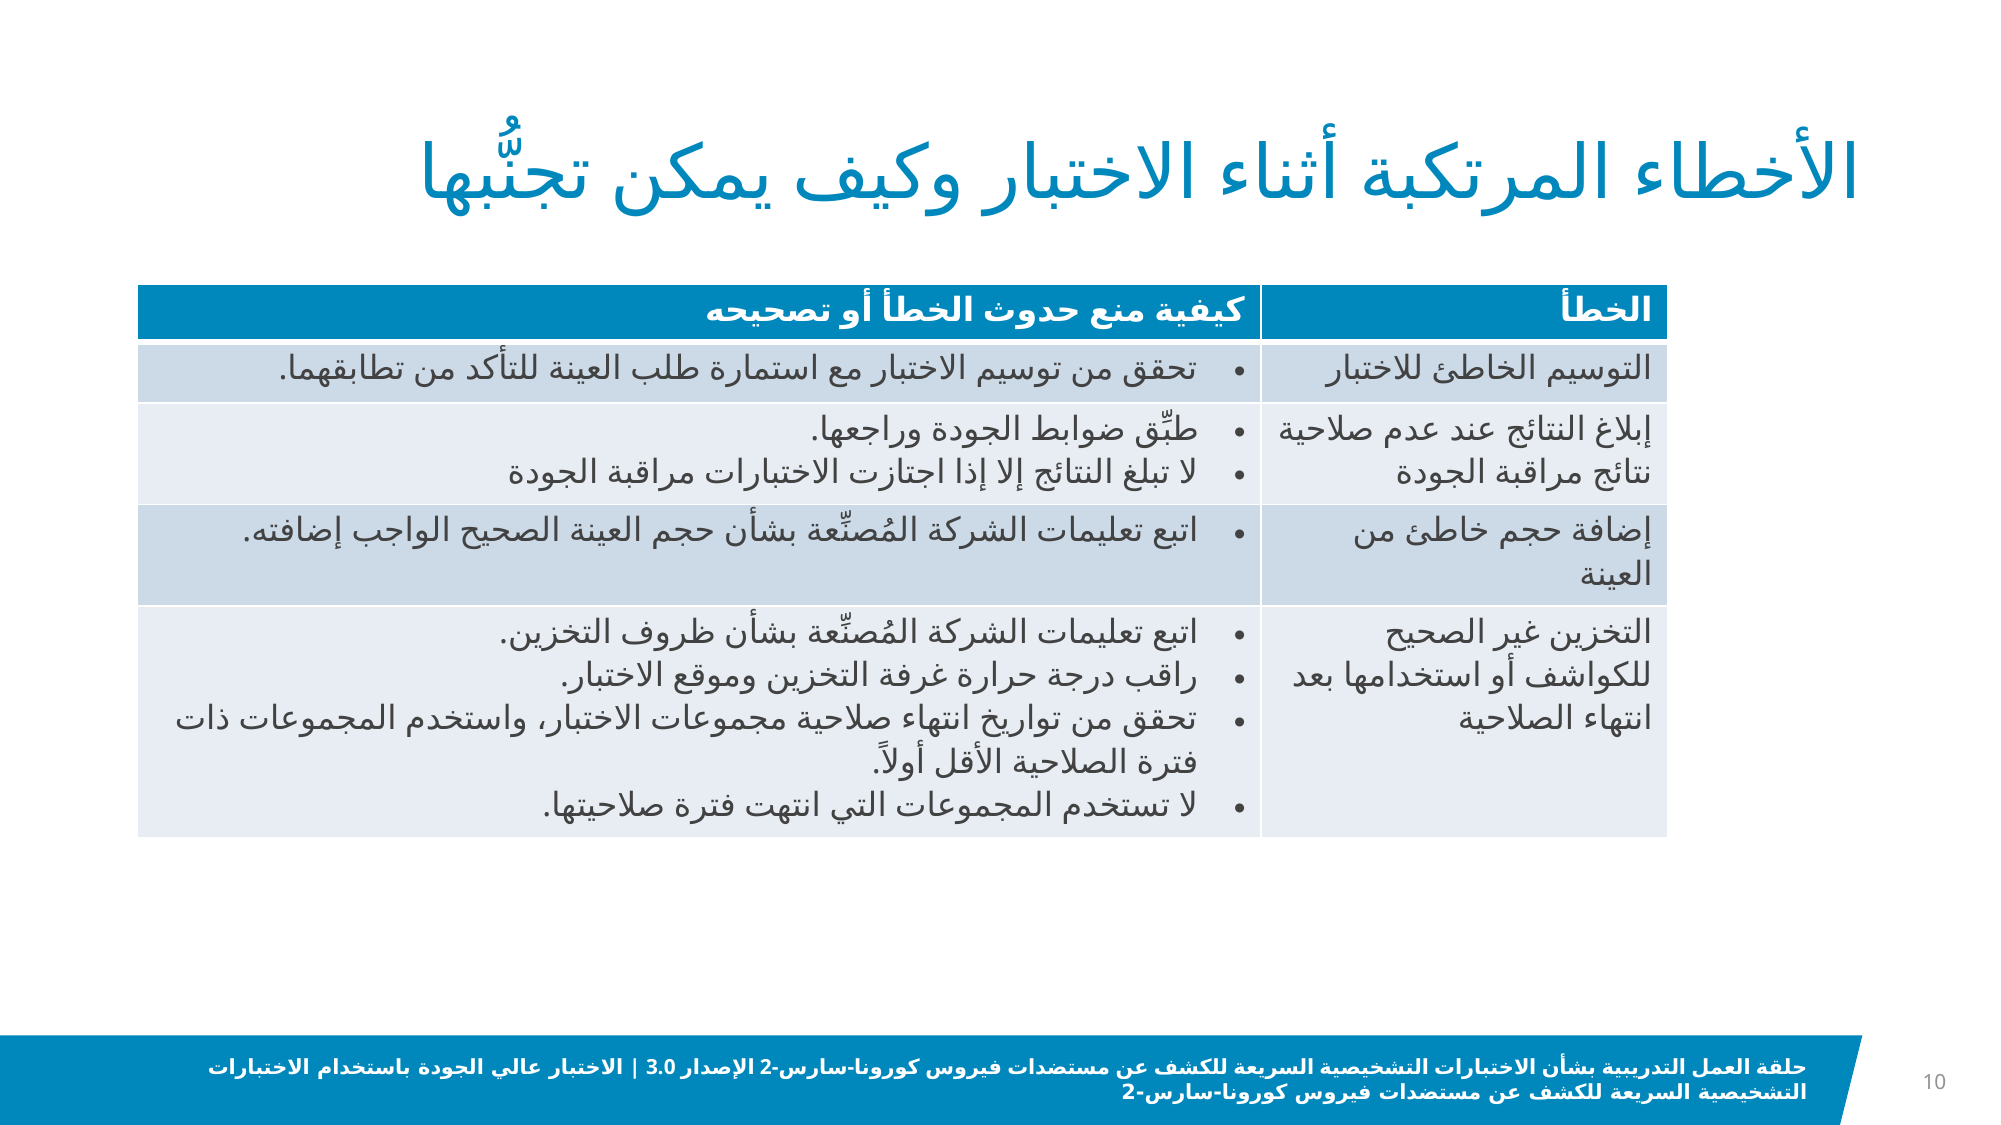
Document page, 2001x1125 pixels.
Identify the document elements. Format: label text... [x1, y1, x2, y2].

table_cell طبِّق ضوابط الجودة وراجعها. لا تبلغ النتائج إلا إذا اجتازت الاختبارات مراقبة الجودة [138, 404, 1260, 504]
table_cell تحقق من توسيم الاختبار مع استمارة طلب العينة للتأكد من تطابقهما. [138, 345, 1260, 402]
table_cell إضافة حجم خاطئ من العينة [1262, 505, 1667, 605]
table_cell اتبع تعليمات الشركة المُصنِّعة بشأن حجم العينة الصحيح الواجب إضافته. [138, 505, 1260, 605]
table_cell التخزين غير الصحيح للكواشف أو استخدامها بعد انتهاء الصلاحية [1262, 607, 1667, 837]
table_header كيفية منع حدوث الخطأ أو تصحيحه [138, 285, 1260, 339]
title الأخطاء المرتكبة أثناء الاختبار وكيف يمكن تجنُّبها [137, 59, 1863, 215]
table_cell اتبع تعليمات الشركة المُصنِّعة بشأن ظروف التخزين. راقب درجة حرارة غرفة التخزين وموقع الاختبار. تحقق من تواريخ انتهاء صلاحية مجموعات الاختبار، واستخدم المجموعات ذات فترة الصلاحية الأقل أولاً. لا تستخدم المجموعات التي انتهت فترة صلاحيتها. [138, 607, 1260, 837]
table_header الخطأ [1262, 285, 1667, 339]
table_cell إبلاغ النتائج عند عدم صلاحية نتائج مراقبة الجودة [1262, 404, 1667, 504]
footer حلقة العمل التدريبية بشأن الاختبارات التشخيصية السريعة للكشف عن مستضدات فيروس كورونا-سارس-2 الإصدار 3.0 | الاختبار عالي الجودة باستخدام الاختبارات التشخيصية السريعة للكشف عن مستضدات فيروس كورونا-سارس-2 [192, 1037, 1808, 1120]
slide_number 10 [1862, 1035, 1947, 1125]
table_cell التوسيم الخاطئ للاختبار [1262, 345, 1667, 402]
